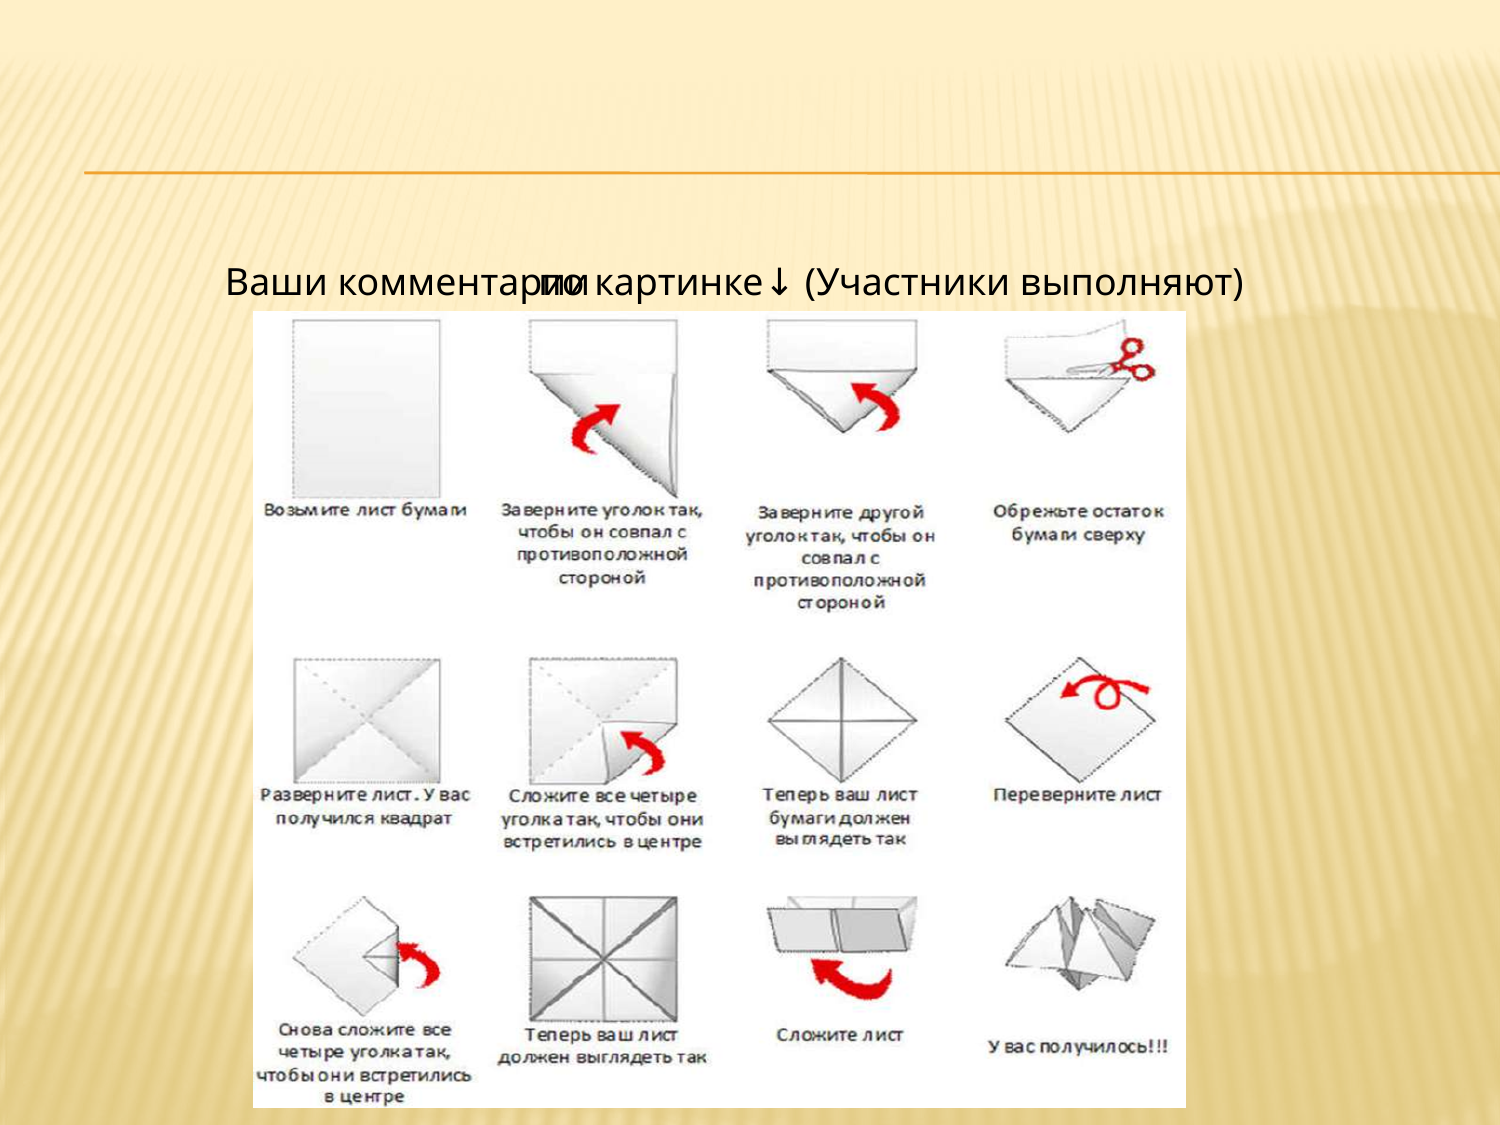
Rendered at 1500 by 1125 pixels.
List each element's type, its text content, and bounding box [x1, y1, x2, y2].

text_box по картинке↓ (Участники выполняют) [523, 250, 1259, 311]
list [253, 311, 1187, 1109]
text_box Ваши комментарии [210, 250, 523, 311]
